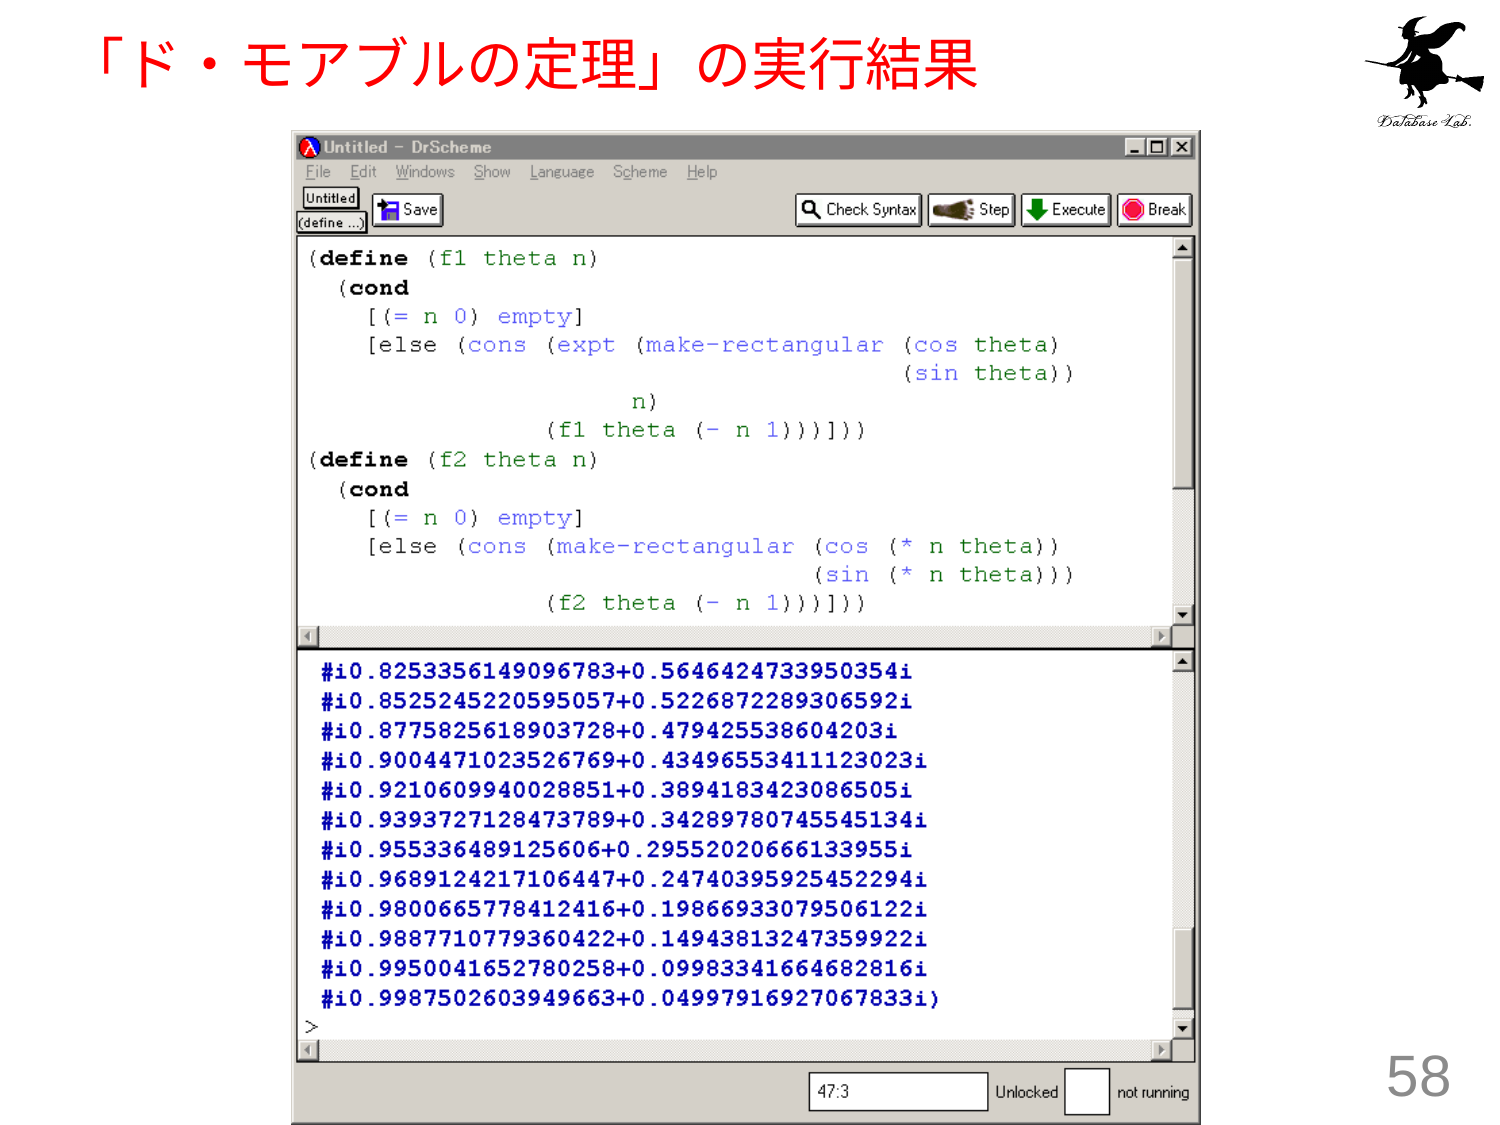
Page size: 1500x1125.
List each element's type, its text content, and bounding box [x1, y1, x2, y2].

title 「ド・モアブルの定理」の実行結果 [52, 28, 1441, 106]
picture [1362, 14, 1486, 130]
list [291, 130, 1201, 1125]
slide_number 58 [1201, 1042, 1467, 1103]
